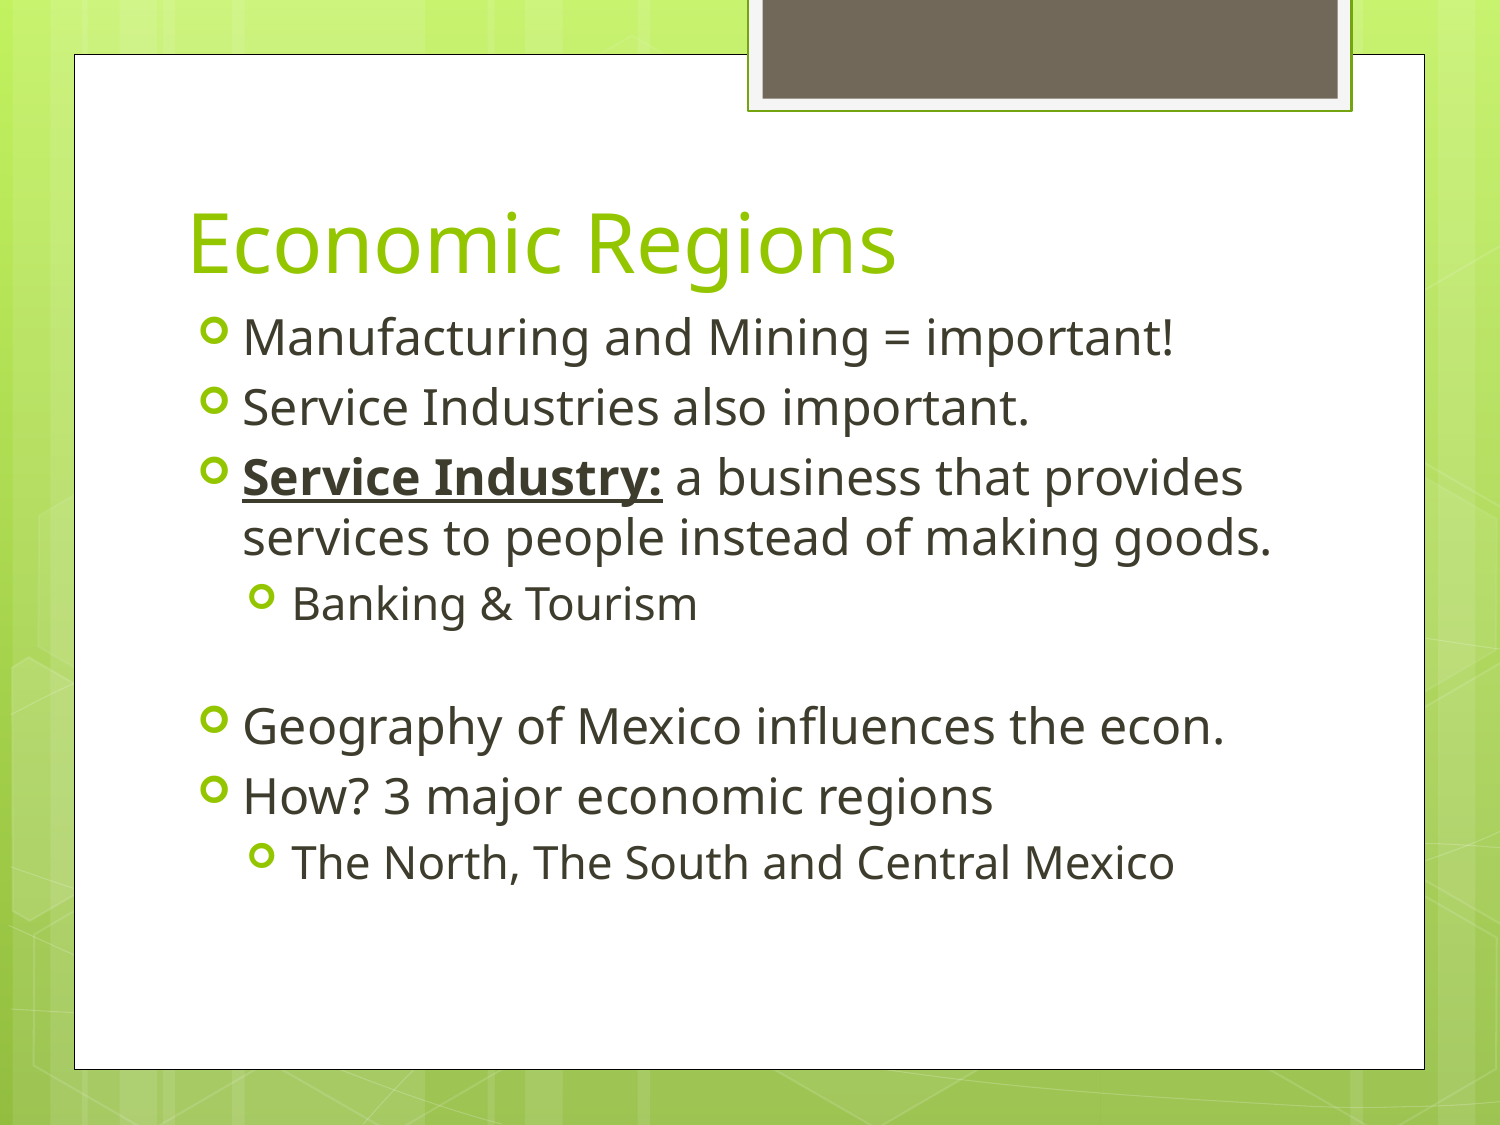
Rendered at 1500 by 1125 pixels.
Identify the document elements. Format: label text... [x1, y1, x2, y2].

title Economic Regions [171, 110, 1324, 297]
list Manufacturing and Mining = important! Service Industries also important. Service Industry: a business that provides services to people instead of making goods. Banking & Tourism Geography of Mexico influences the econ. How? 3 major economic regions The North, The South and Central Mexico [171, 297, 1375, 957]
